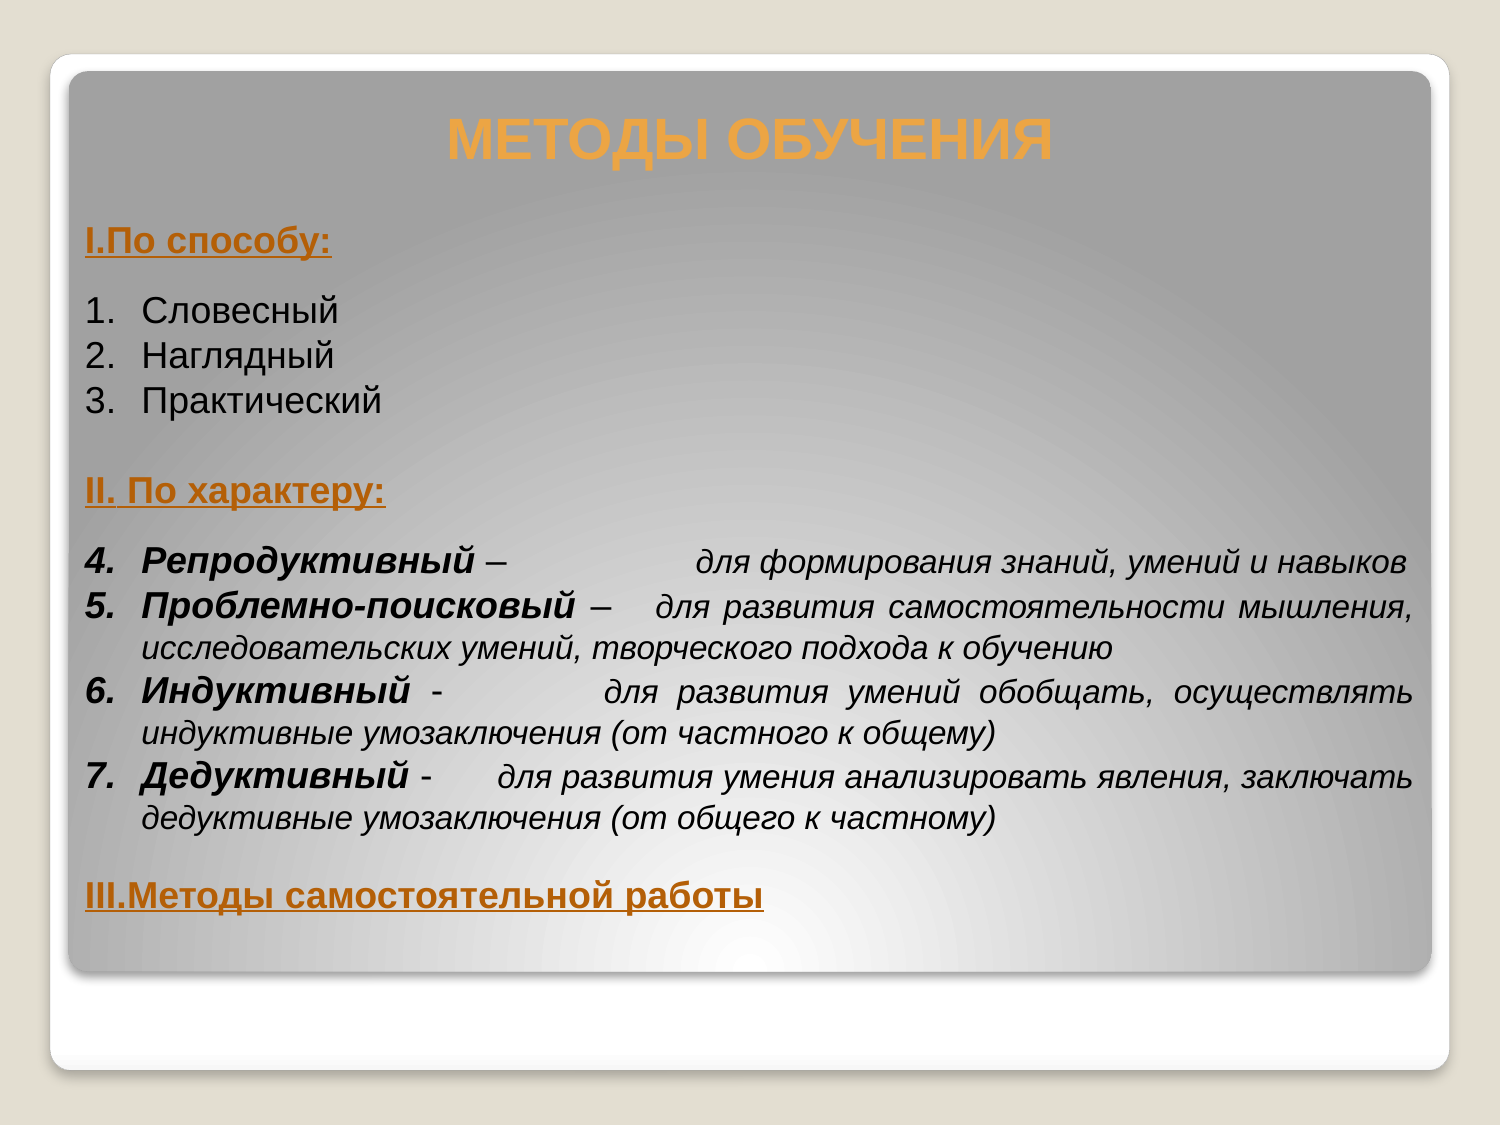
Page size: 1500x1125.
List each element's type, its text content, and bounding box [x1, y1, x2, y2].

text_box МЕТОДЫ ОБУЧЕНИЯ I.По способу: Словесный Наглядный Практический II. По характеру: Репродуктивный – для формирования знаний, умений и навыков Проблемно-поисковый – для развития самостоятельности мышления, исследовательских умений, творческого подхода к обучению Индуктивный - для развития умений обобщать, осуществлять индуктивные умозаключения (от частного к общему) Дедуктивный - для развития умения анализировать явления, заключать дедуктивные умозаключения (от общего к частному) III.Методы самостоятельной работы [70, 93, 1430, 969]
